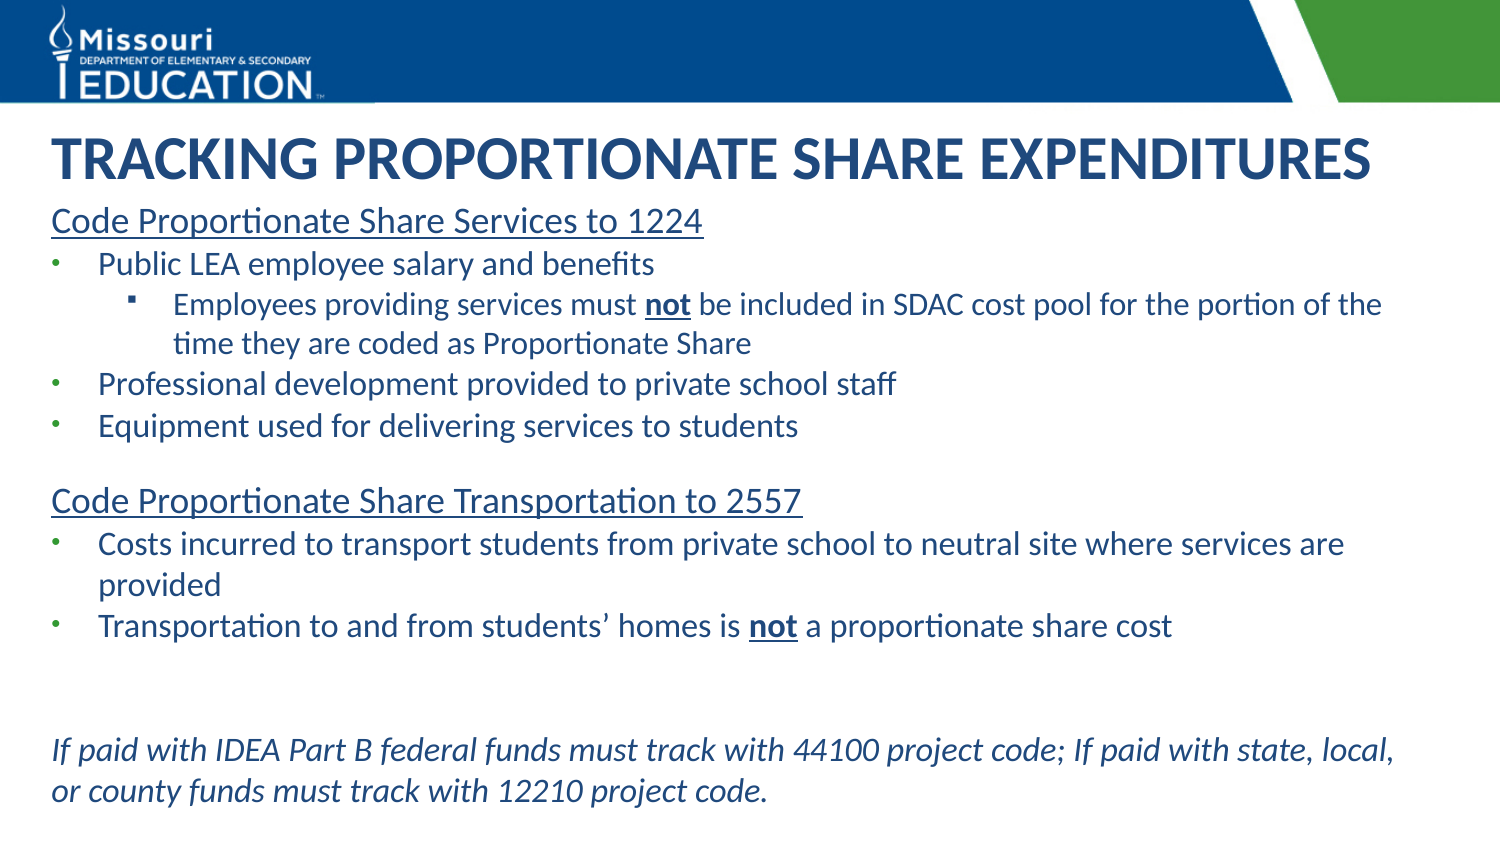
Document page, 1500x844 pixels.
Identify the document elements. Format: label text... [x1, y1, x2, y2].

text_box TRACKING PROPORTIONATE SHARE EXPENDITURES [36, 109, 1463, 200]
picture [0, 0, 1500, 844]
text_box Code Proportionate Share Services to 1224 Public LEA employee salary and benefits Employees providing services must not be included in SDAC cost pool for the portion of the time they are coded as Proportionate Share Professional development provided to private school staff Equipment used for delivering services to students Code Proportionate Share Transportation to 2557 Costs incurred to transport students from private school to neutral site where services are provided Transportation to and from students’ homes is not a proportionate share cost If paid with IDEA Part B federal funds must track with 44100 project code; If paid with state, local, or county funds must track with 12210 project code. [36, 170, 1424, 817]
